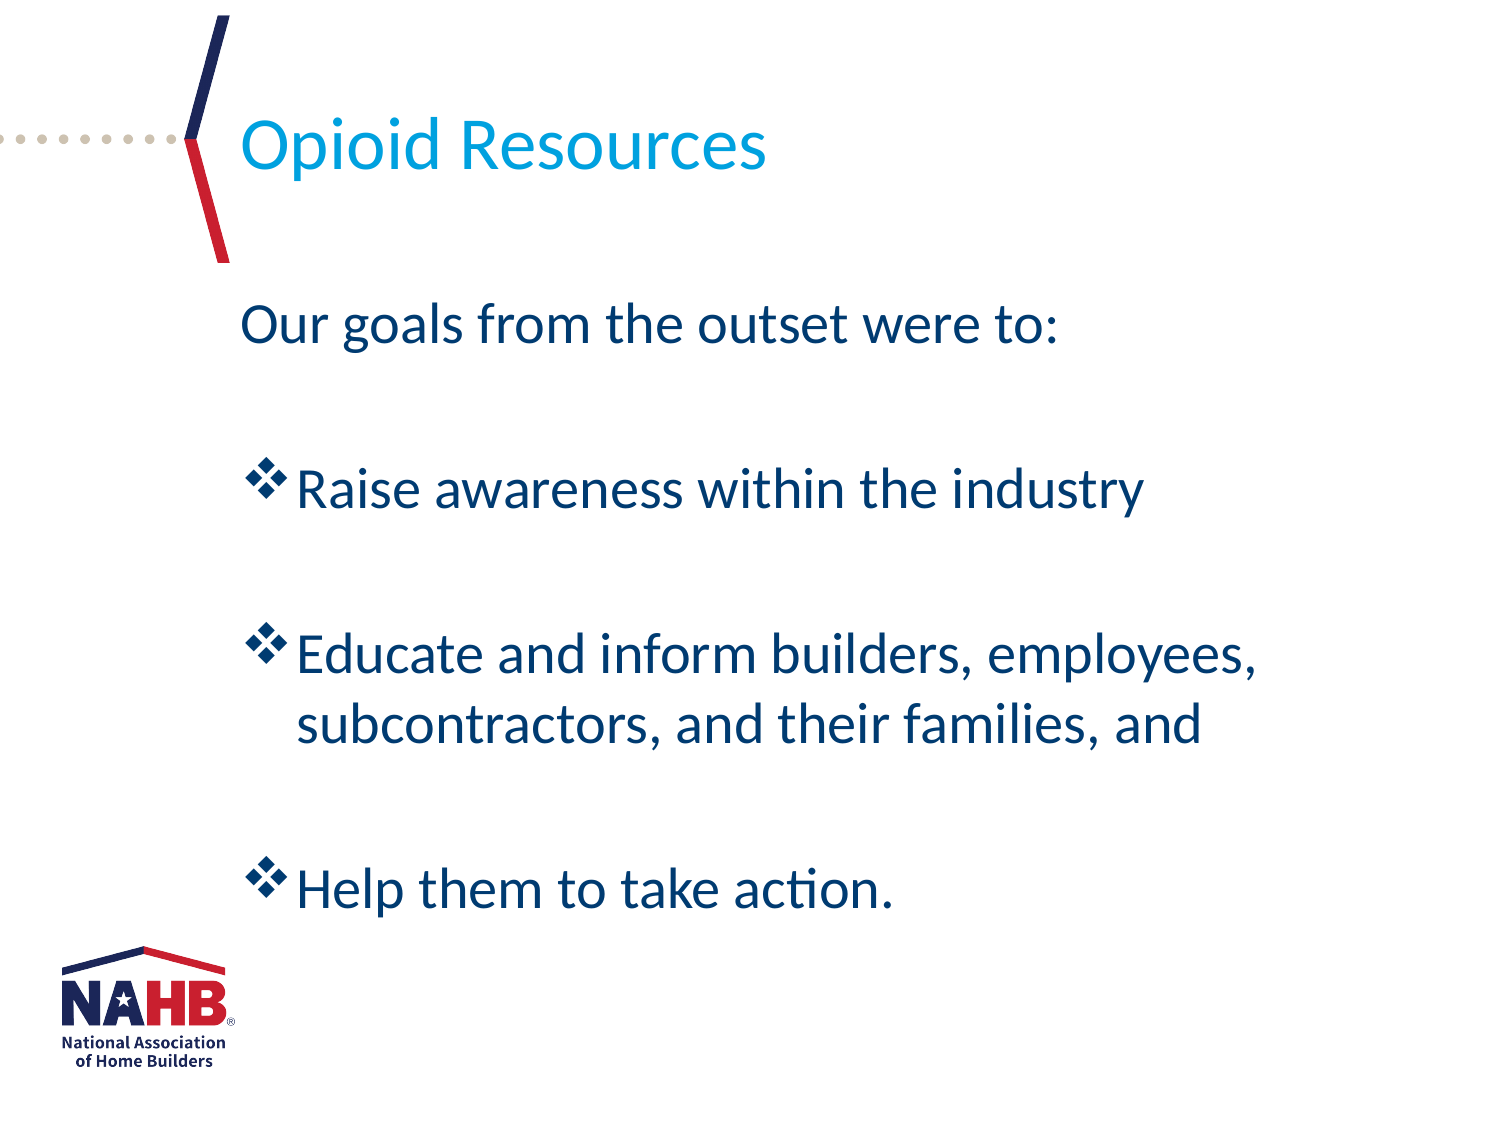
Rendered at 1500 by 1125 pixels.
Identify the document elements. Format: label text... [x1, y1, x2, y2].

picture [0, 16, 229, 263]
list Our goals from the outset were to: Raise awareness within the industry Educate and inform builders, employees, subcontractors, and their families, and Help them to take action. [240, 285, 1280, 950]
list Opioid Resources [240, 15, 1385, 263]
picture [62, 946, 235, 1067]
